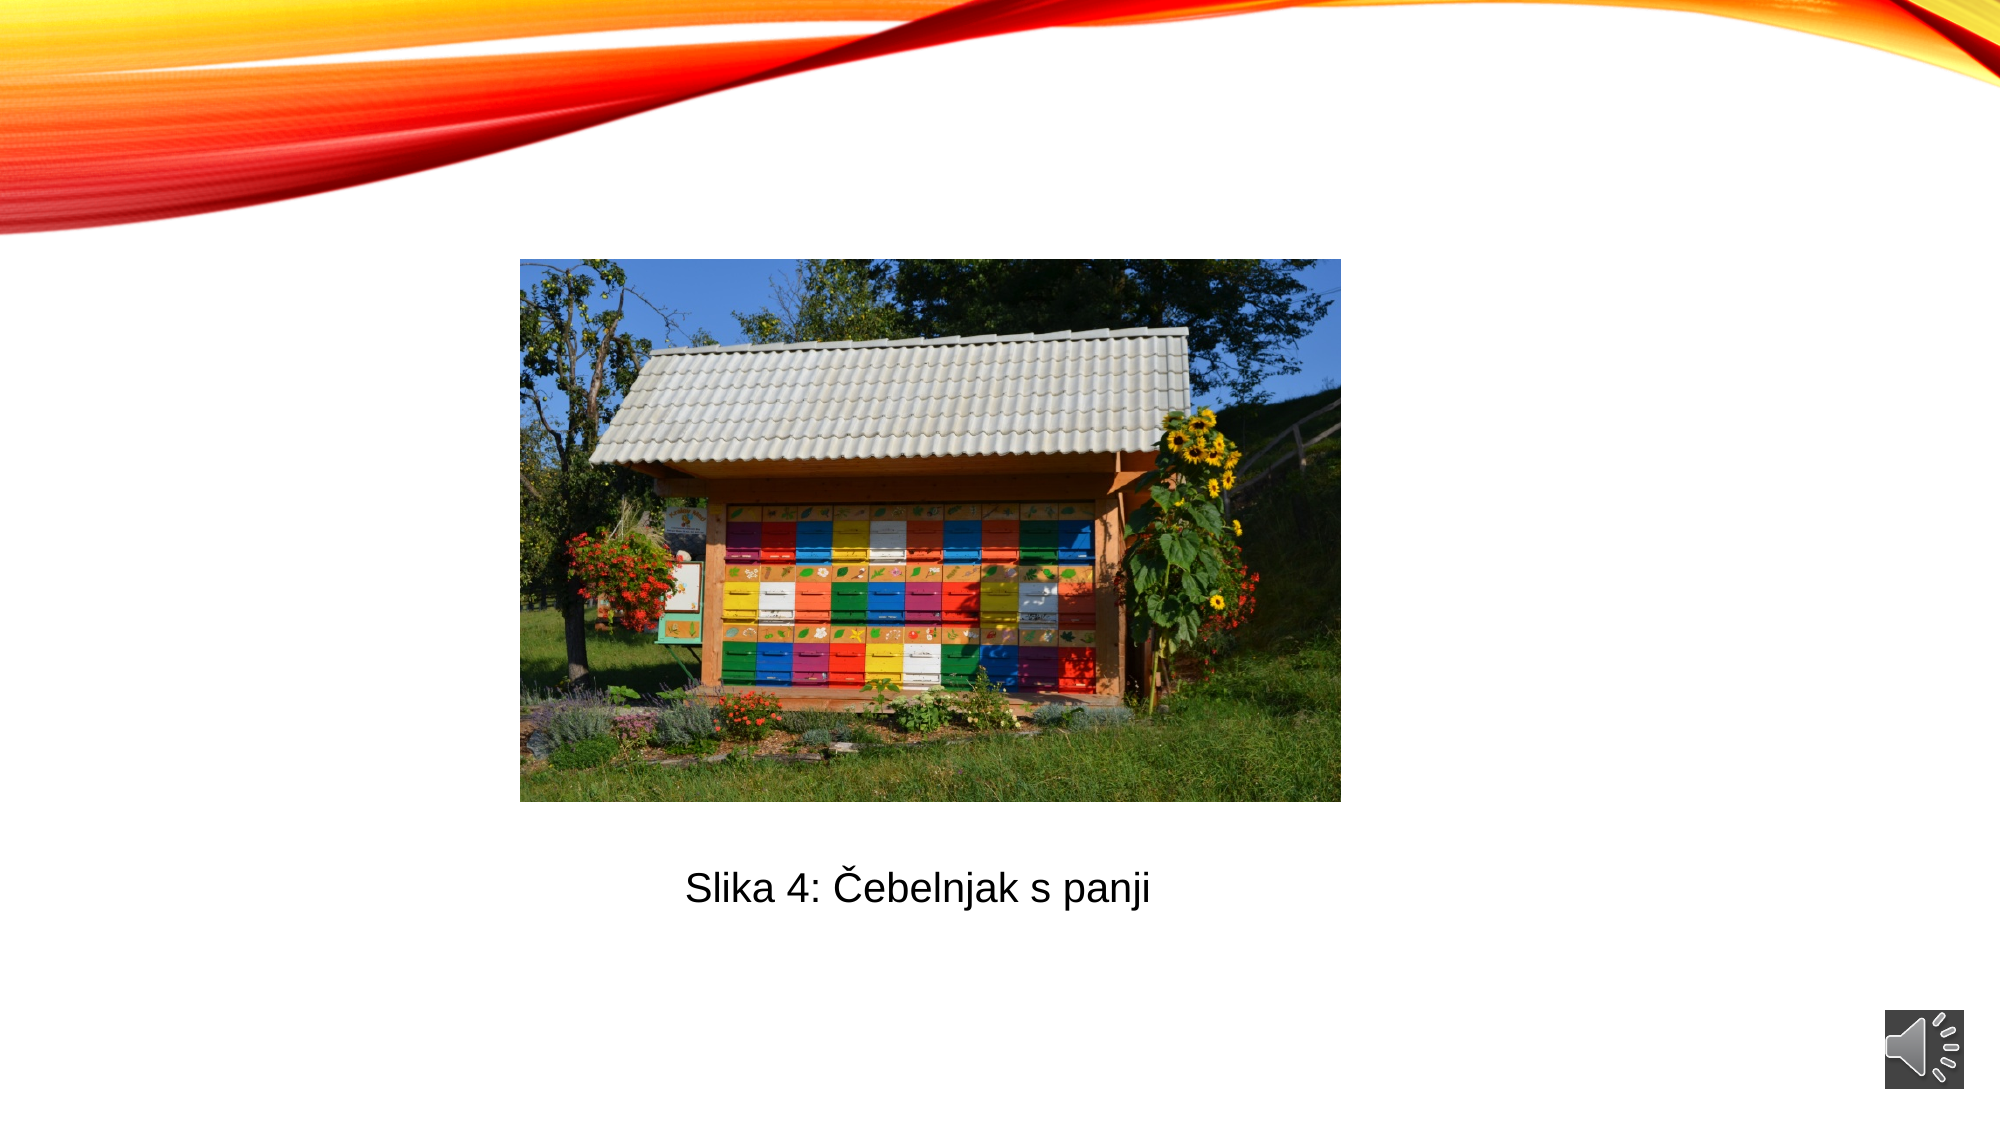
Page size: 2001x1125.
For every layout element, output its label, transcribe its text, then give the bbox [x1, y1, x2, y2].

picture [1884, 1009, 1965, 1090]
picture [0, 75, 2000, 237]
picture [520, 259, 1341, 803]
text_box [0, 0, 2000, 75]
text_box Slika 4: Čebelnjak s panji [669, 852, 1167, 918]
